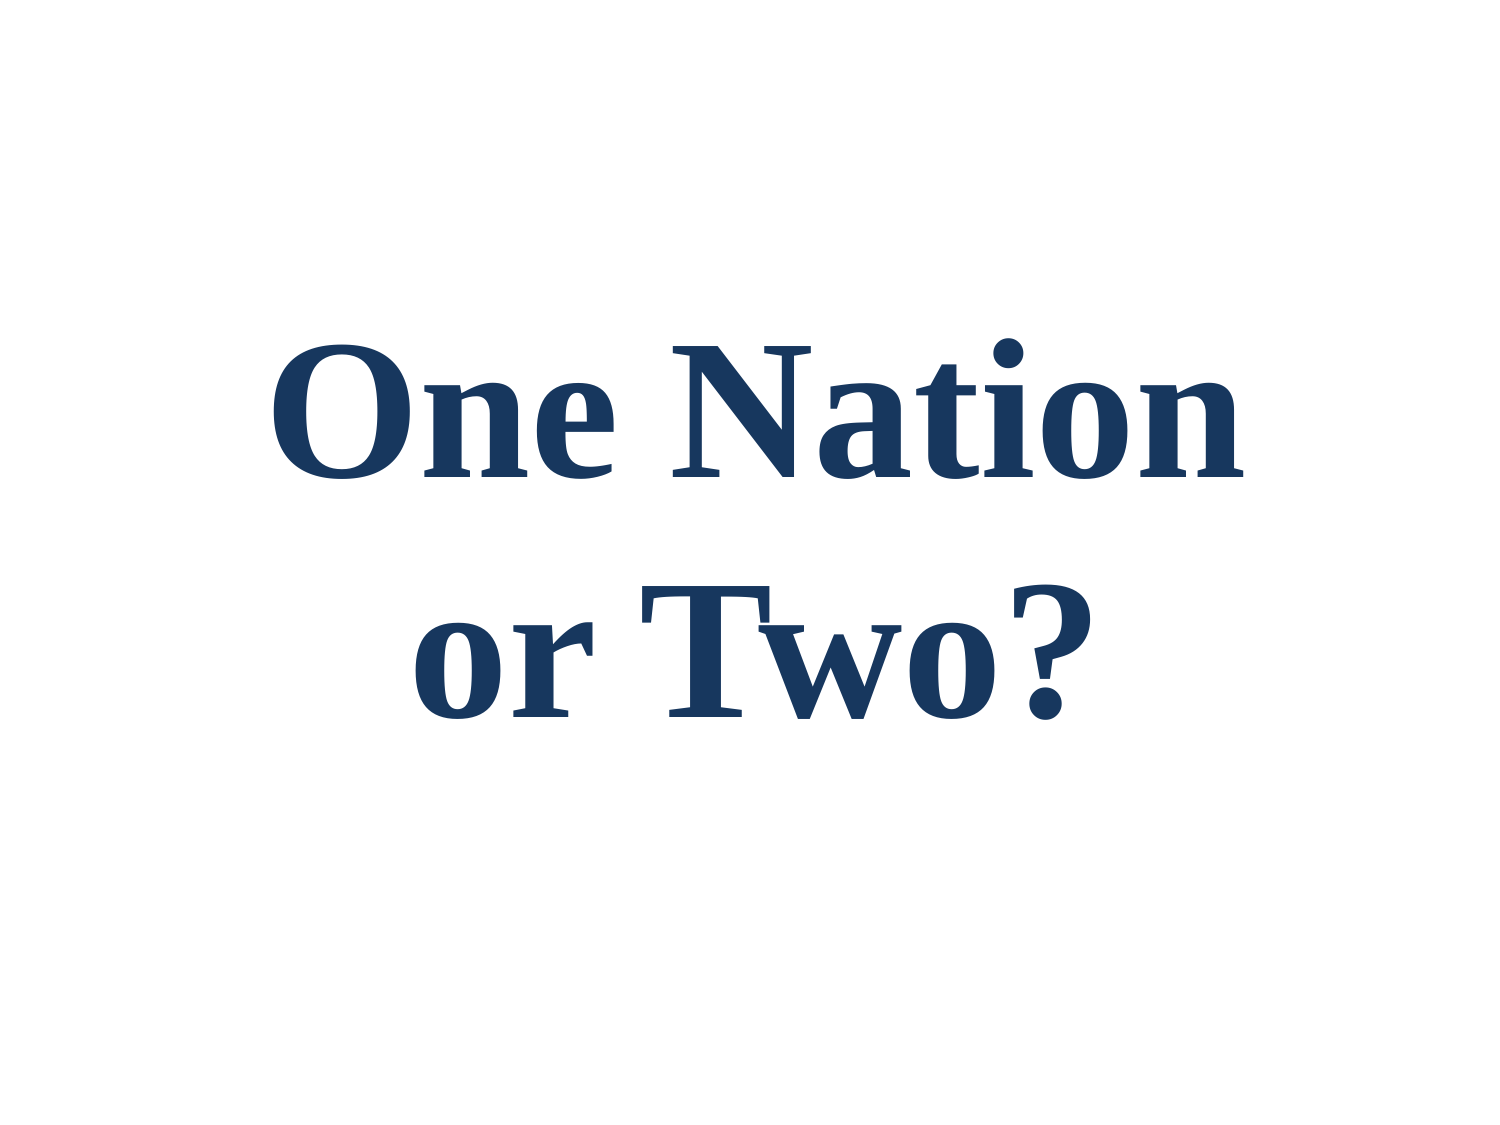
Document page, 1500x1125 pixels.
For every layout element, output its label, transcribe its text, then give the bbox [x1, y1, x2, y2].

title One Nation or Two? [218, 397, 1293, 639]
